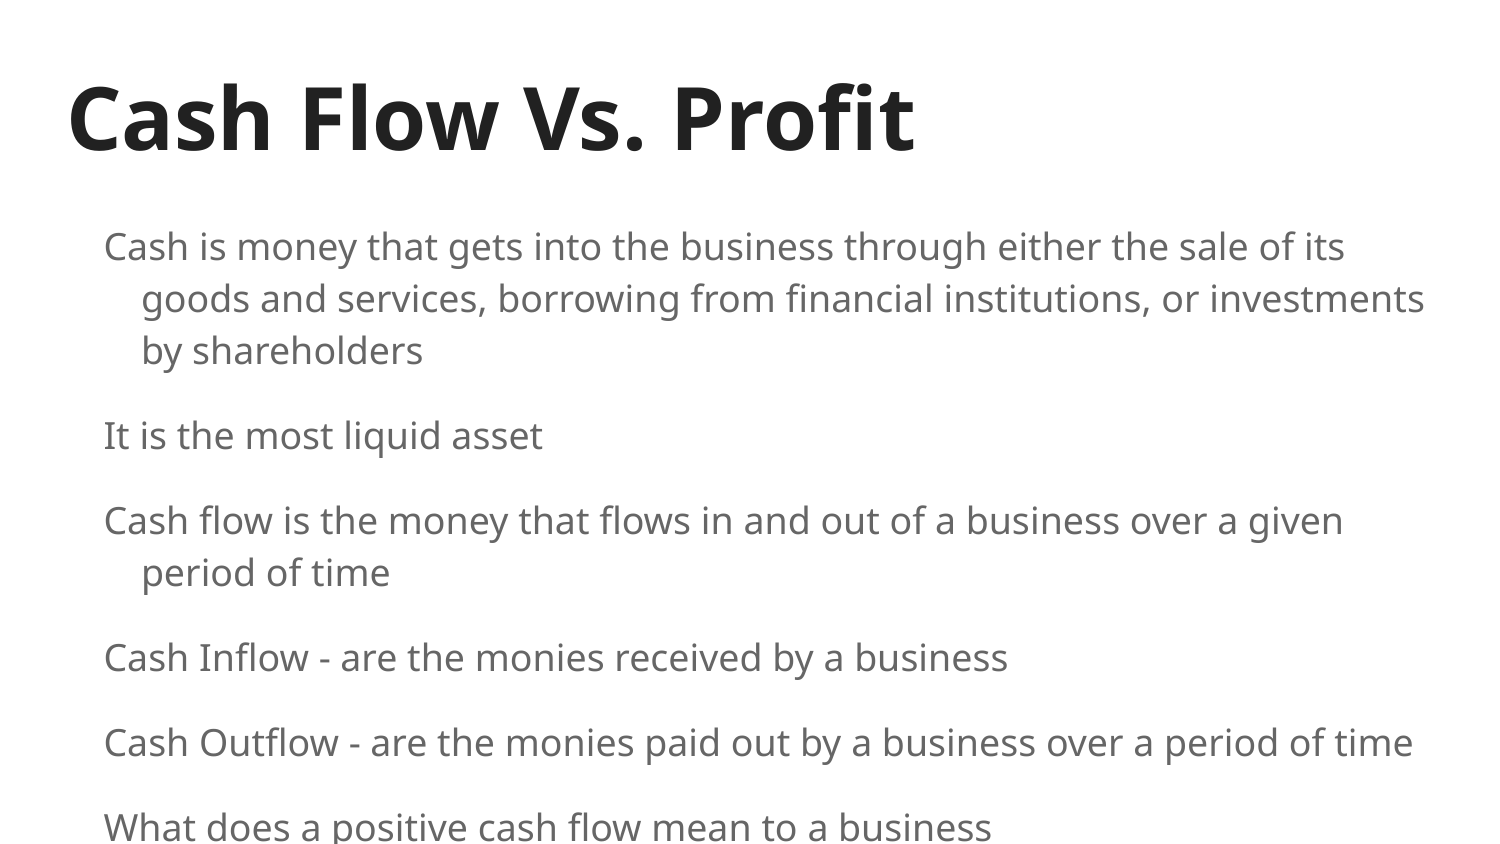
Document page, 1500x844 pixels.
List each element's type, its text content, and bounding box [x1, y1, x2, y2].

title Cash Flow Vs. Profit [51, 48, 1449, 180]
list Cash is money that gets into the business through either the sale of its goods and services, borrowing from financial institutions, or investments by shareholders It is the most liquid asset Cash flow is the money that flows in and out of a business over a given period of time Cash Inflow - are the monies received by a business Cash Outflow - are the monies paid out by a business over a period of time What does a positive cash flow mean to a business [51, 201, 1449, 750]
